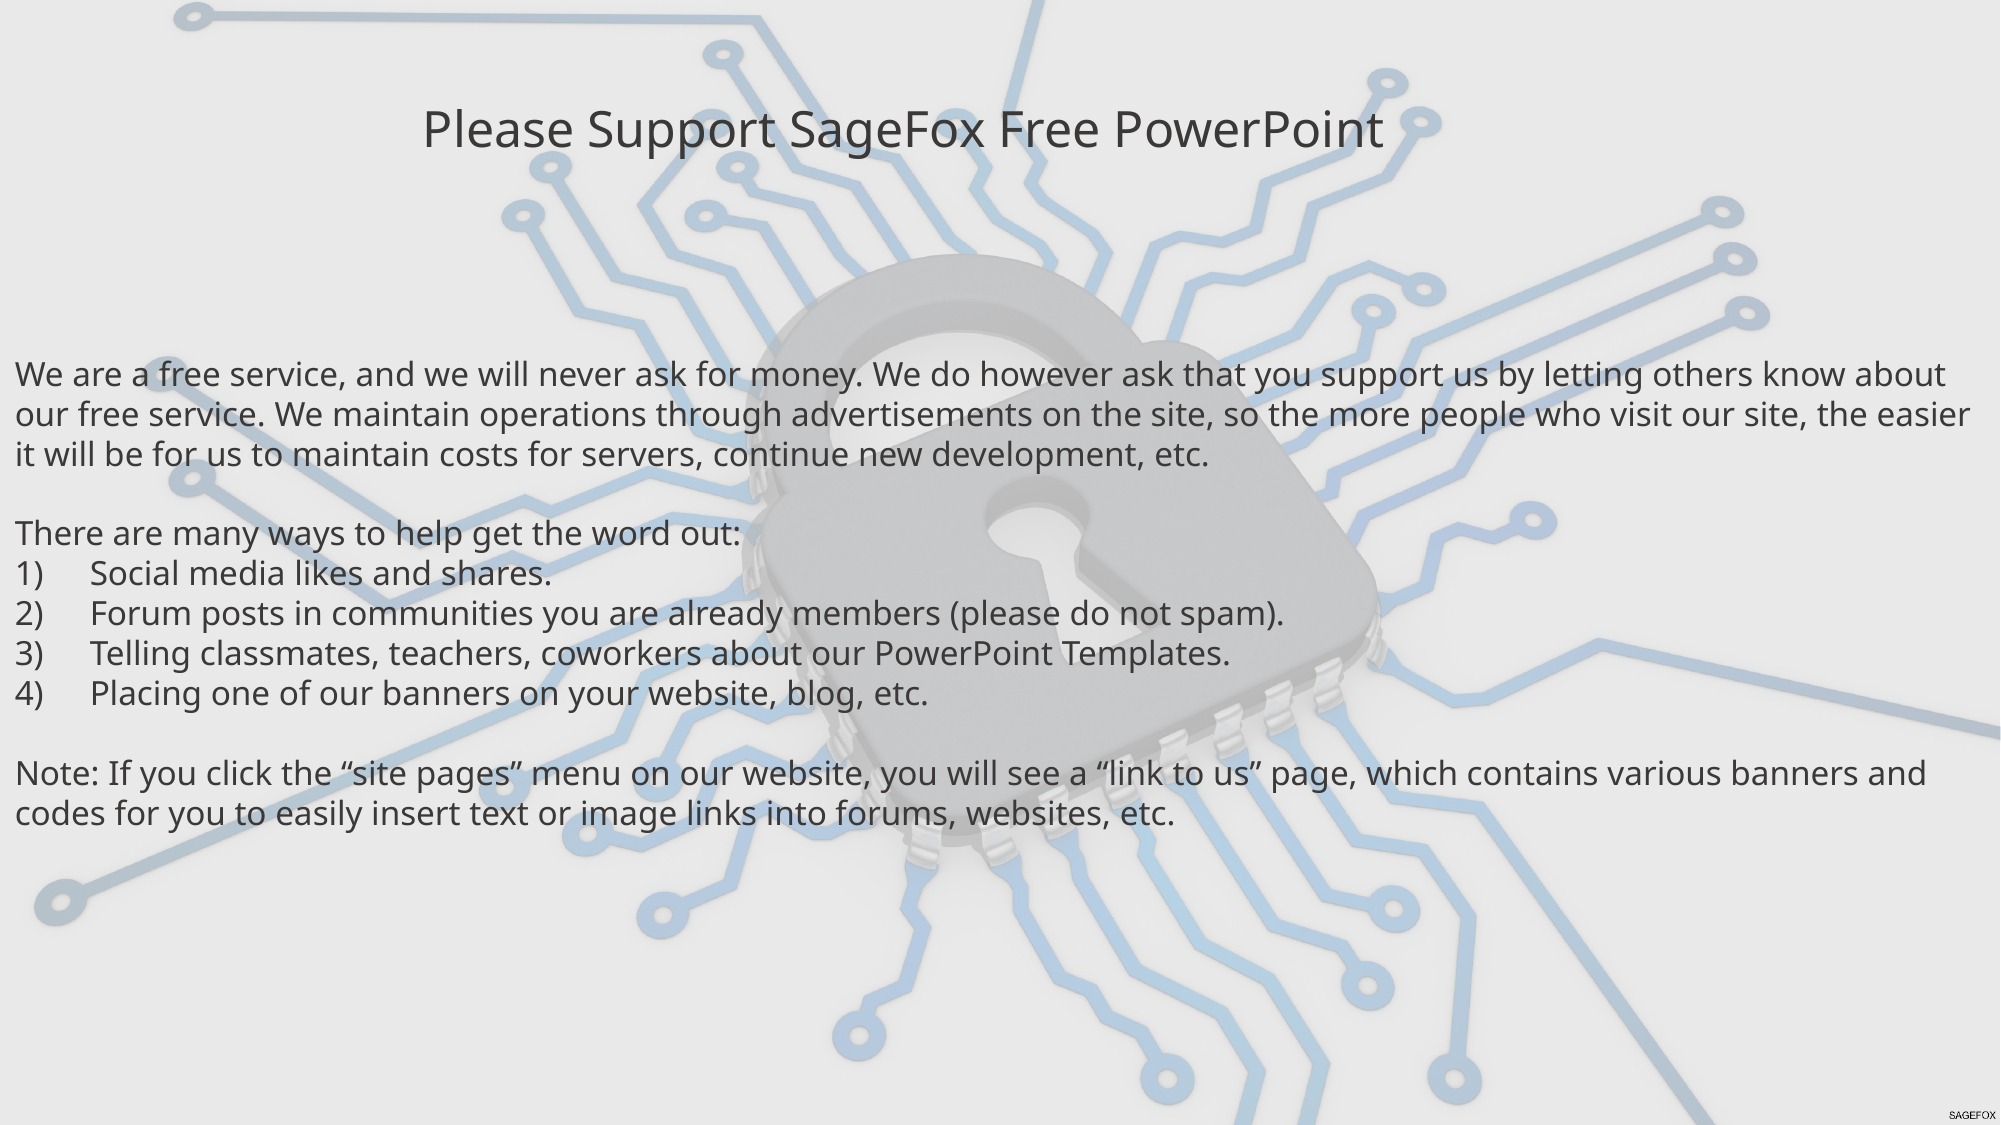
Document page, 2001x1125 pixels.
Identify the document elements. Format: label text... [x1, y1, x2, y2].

title Please Support SageFox Free PowerPoint [363, 72, 1444, 190]
text_box We are a free service, and we will never ask for money. We do however ask that you support us by letting others know about our free service. We maintain operations through advertisements on the site, so the more people who visit our site, the easier it will be for us to maintain costs for servers, continue new development, etc. There are many ways to help get the word out: Social media likes and shares. Forum posts in communities you are already members (please do not spam). Telling classmates, teachers, coworkers about our PowerPoint Templates. Placing one of our banners on your website, blog, etc. Note: If you click the “site pages” menu on our website, you will see a “link to us” page, which contains various banners and codes for you to easily insert text or image links into forums, websites, etc. [0, 0, 2000, 1125]
